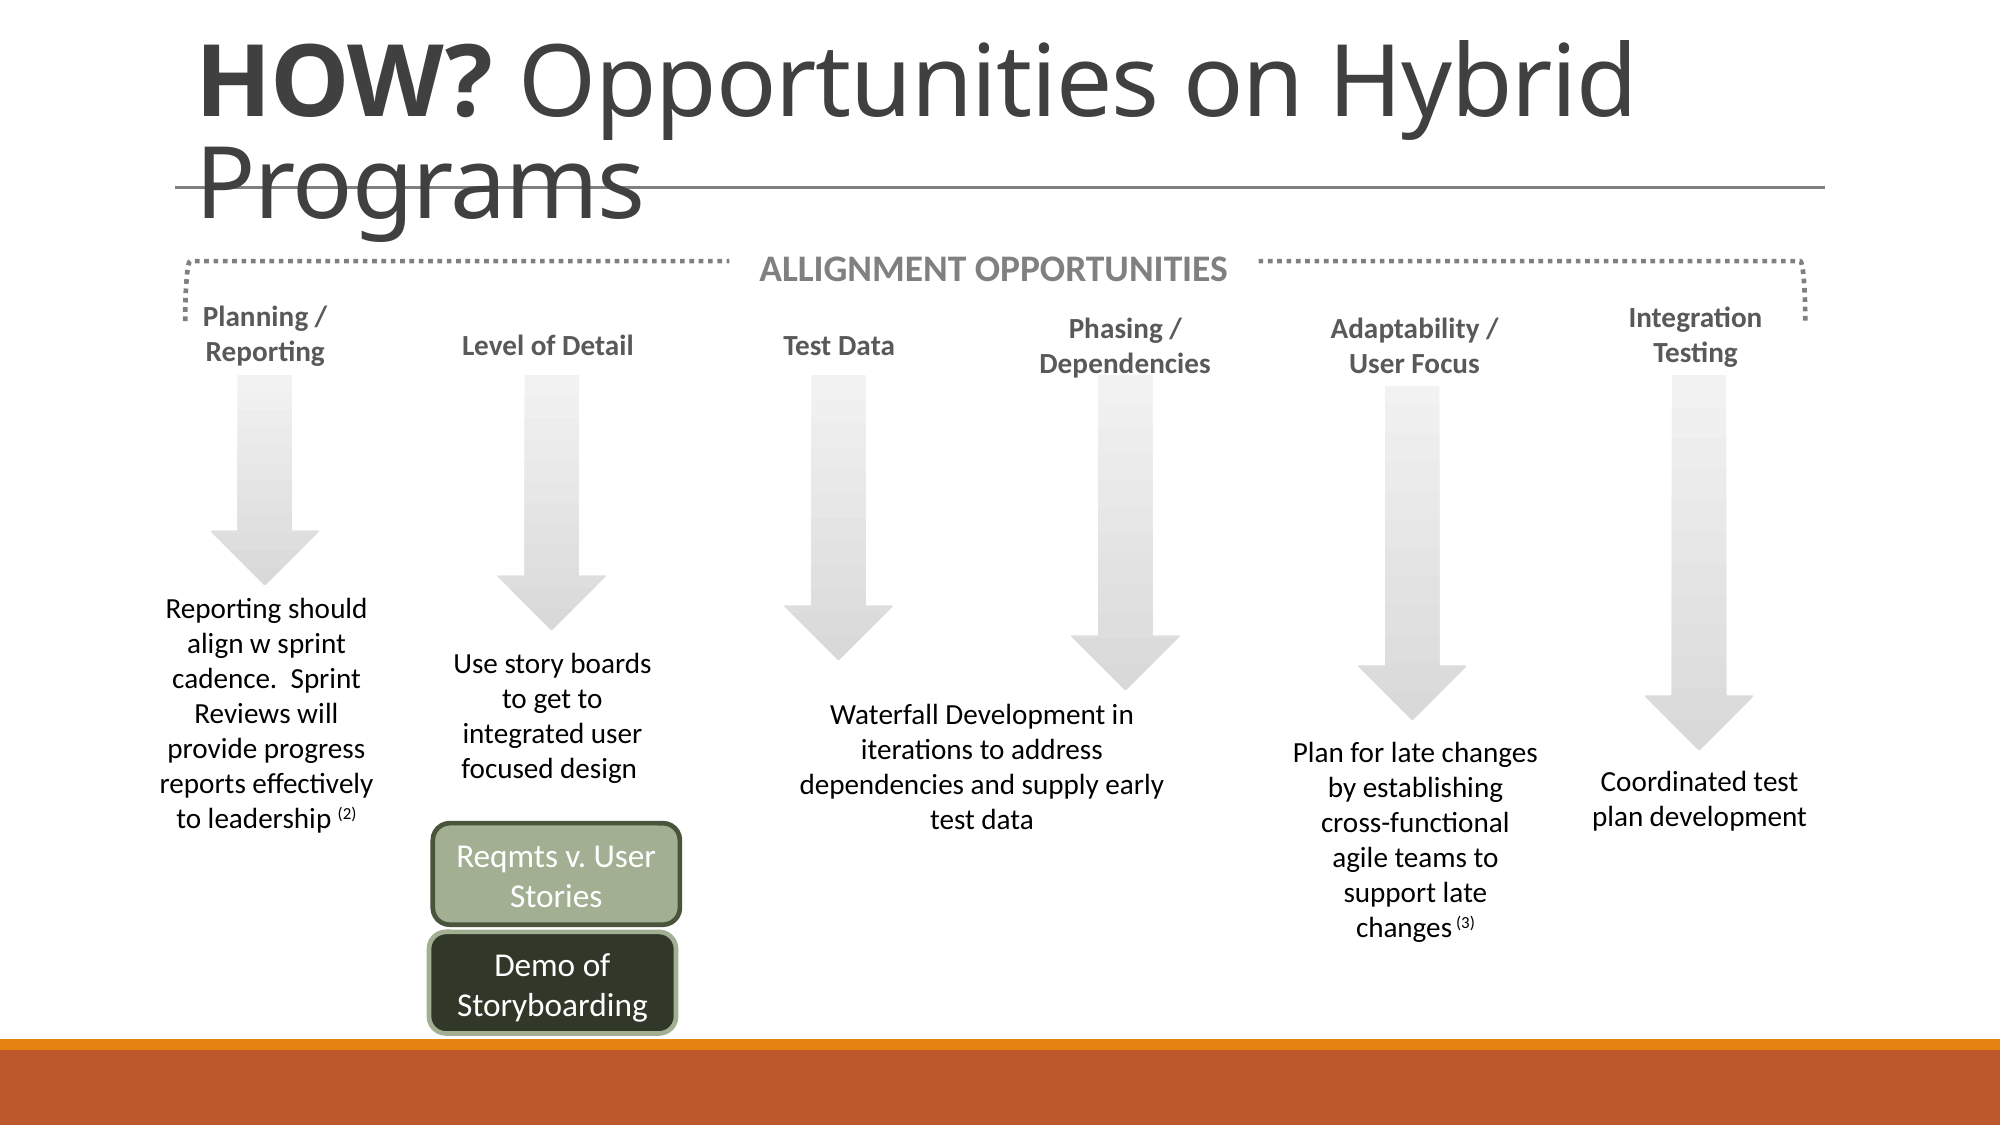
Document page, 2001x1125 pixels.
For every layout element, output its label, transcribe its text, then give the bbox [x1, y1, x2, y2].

text_box [209, 375, 321, 582]
text_box Reqmts v. User Stories [431, 821, 682, 927]
text_box [496, 373, 608, 632]
text_box Phasing / Dependencies [1019, 301, 1232, 387]
text_box [1356, 387, 1468, 722]
text_box Level of Detail [424, 319, 672, 369]
text_box [1069, 373, 1181, 687]
title HOW? Opportunities on Hybrid Programs [180, 71, 1884, 204]
text_box [1643, 373, 1755, 752]
text_box Coordinated test plan development [1558, 754, 1841, 840]
text_box [184, 260, 1807, 322]
text_box Test Data [733, 319, 946, 369]
text_box Use story boards to get to integrated user focused design [428, 636, 677, 792]
text_box Integration Testing [1589, 291, 1802, 376]
text_box Adaptability / User Focus [1308, 301, 1521, 387]
text_box Waterfall Development in iterations to address dependencies and supply early test data [784, 687, 1180, 843]
text_box Planning / Reporting [141, 289, 389, 375]
text_box ALLIGNMENT OPPORTUNITIES [729, 236, 1259, 296]
text_box [783, 373, 895, 662]
text_box Reporting should align w sprint cadence. Sprint Reviews will provide progress reports effectively to leadership (2) [143, 582, 390, 842]
text_box Demo of Storyboarding [427, 930, 678, 1035]
text_box Plan for late changes by establishing cross-functional agile teams to support late changes (3) [1277, 726, 1554, 951]
